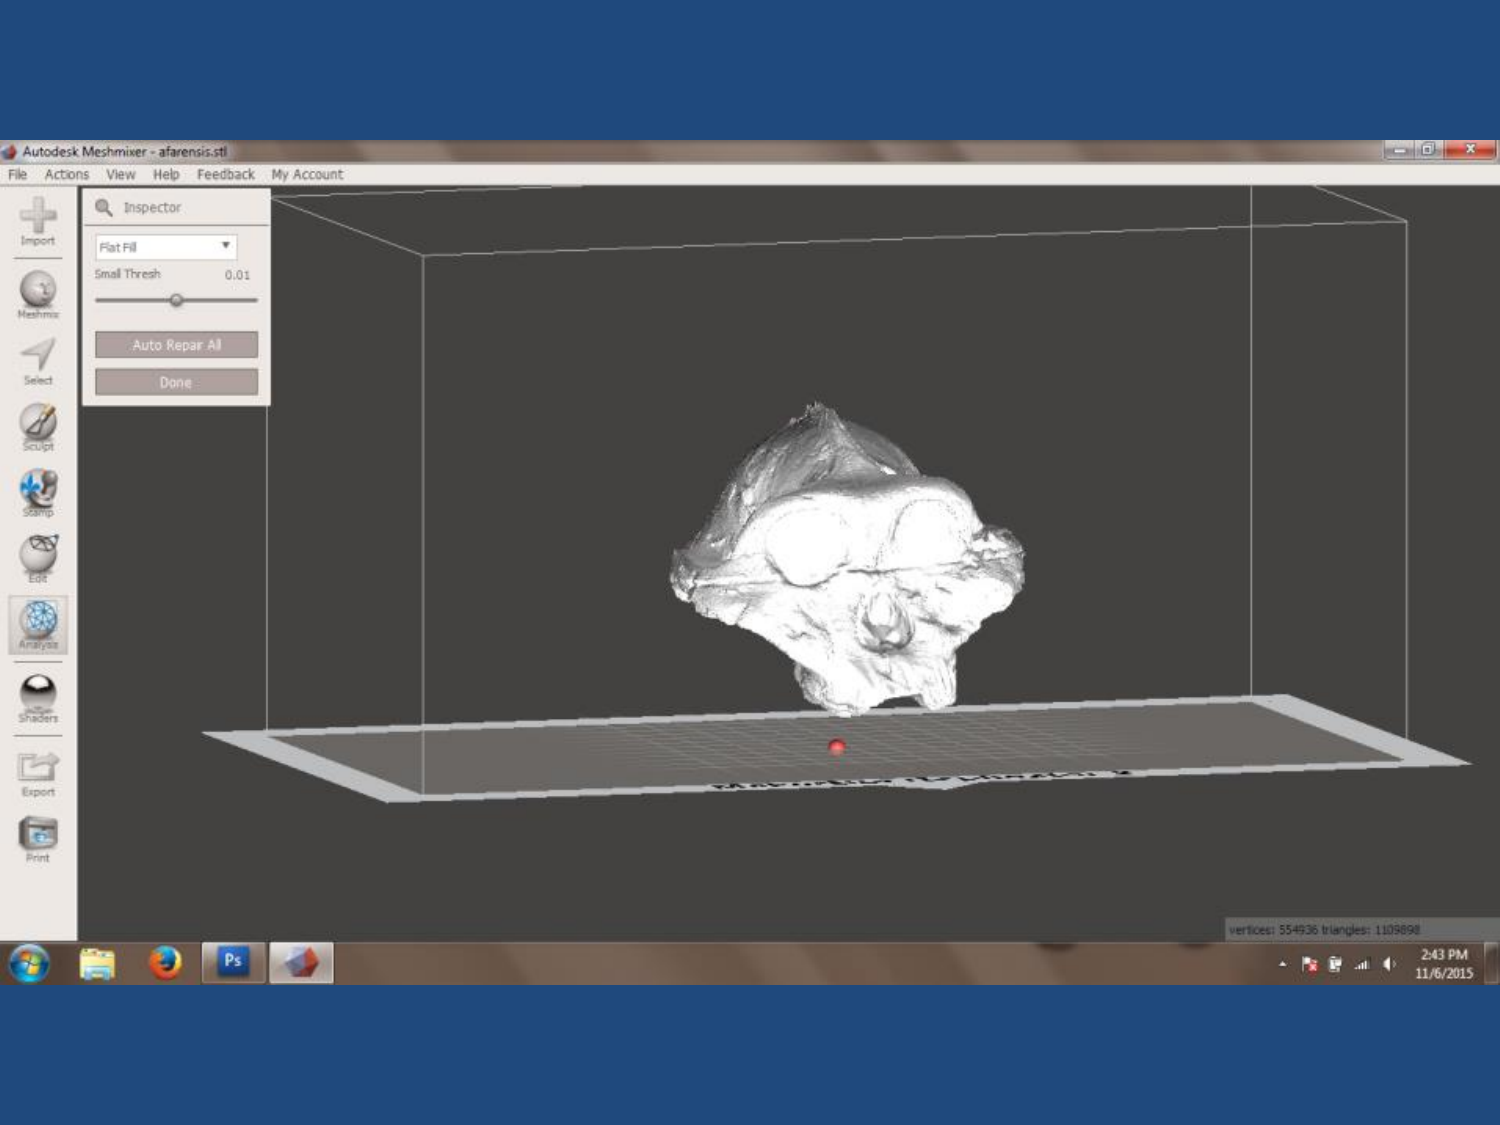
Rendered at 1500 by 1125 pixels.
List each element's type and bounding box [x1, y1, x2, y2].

picture [0, 140, 1500, 985]
